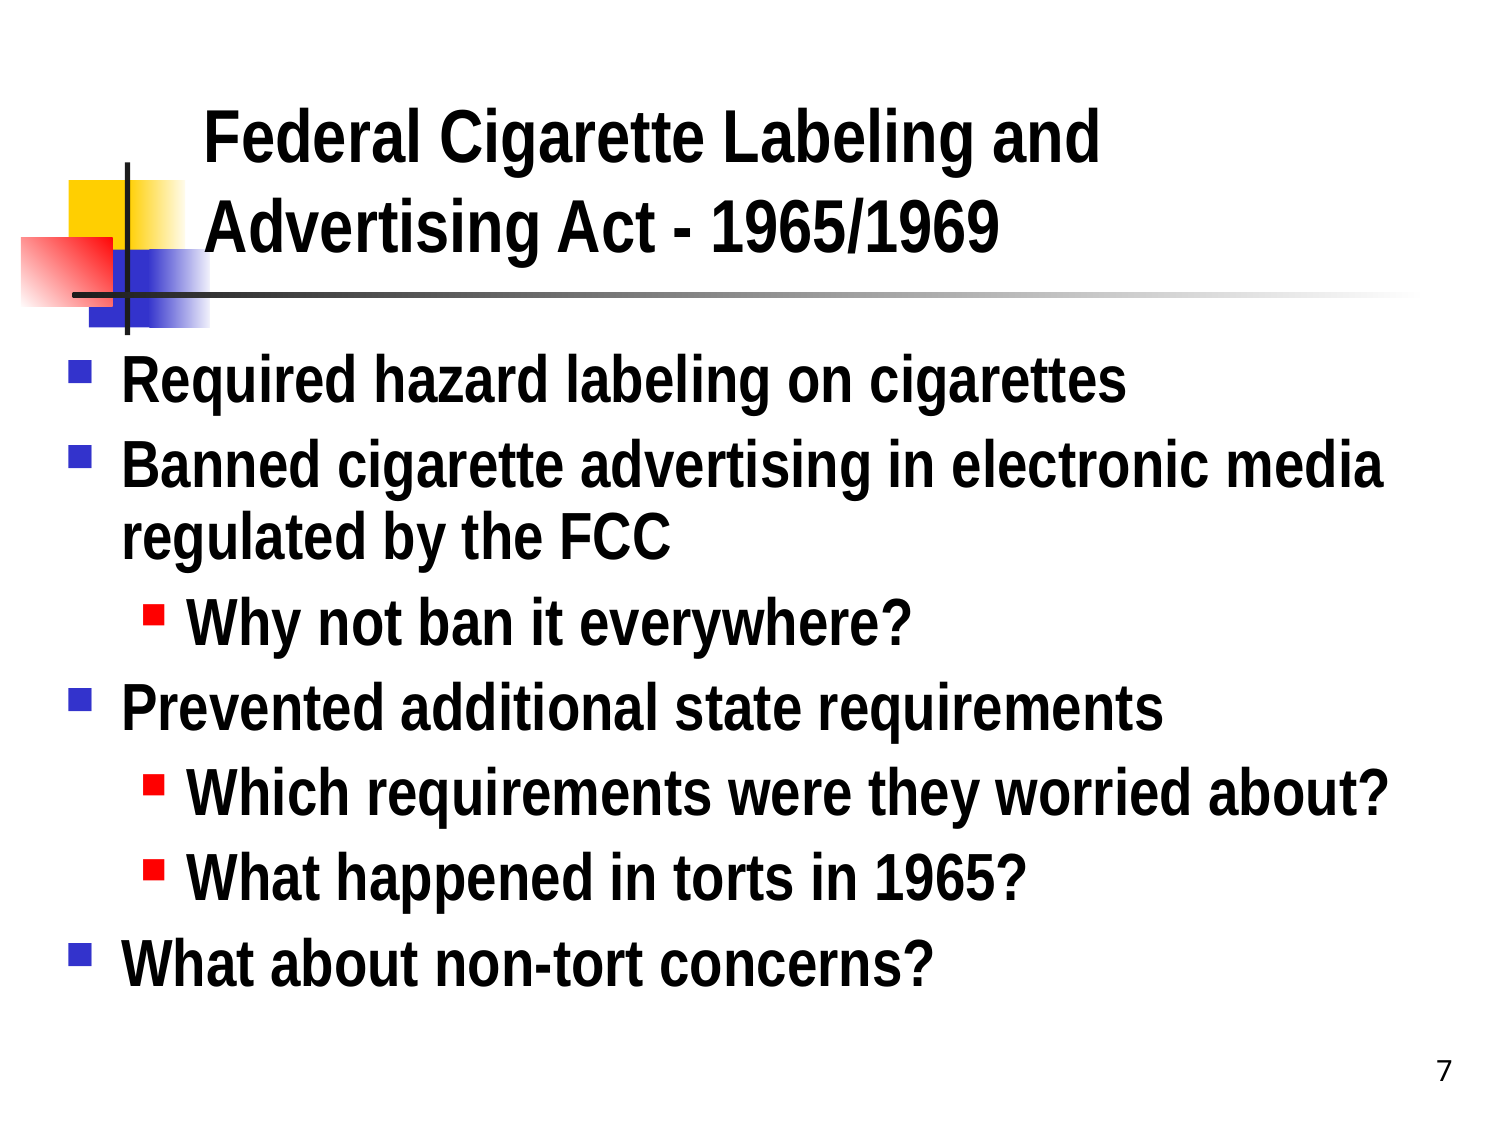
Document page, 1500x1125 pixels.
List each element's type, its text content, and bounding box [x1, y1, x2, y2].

title Federal Cigarette Labeling and Advertising Act - 1965/1969 [188, 35, 1468, 275]
list Required hazard labeling on cigarettes Banned cigarette advertising in electronic media regulated by the FCC Why not ban it everywhere? Prevented additional state requirements Which requirements were they worried about? What happened in torts in 1965? What about non-tort concerns? [50, 337, 1450, 1075]
slide_number 7 [1155, 1024, 1468, 1100]
